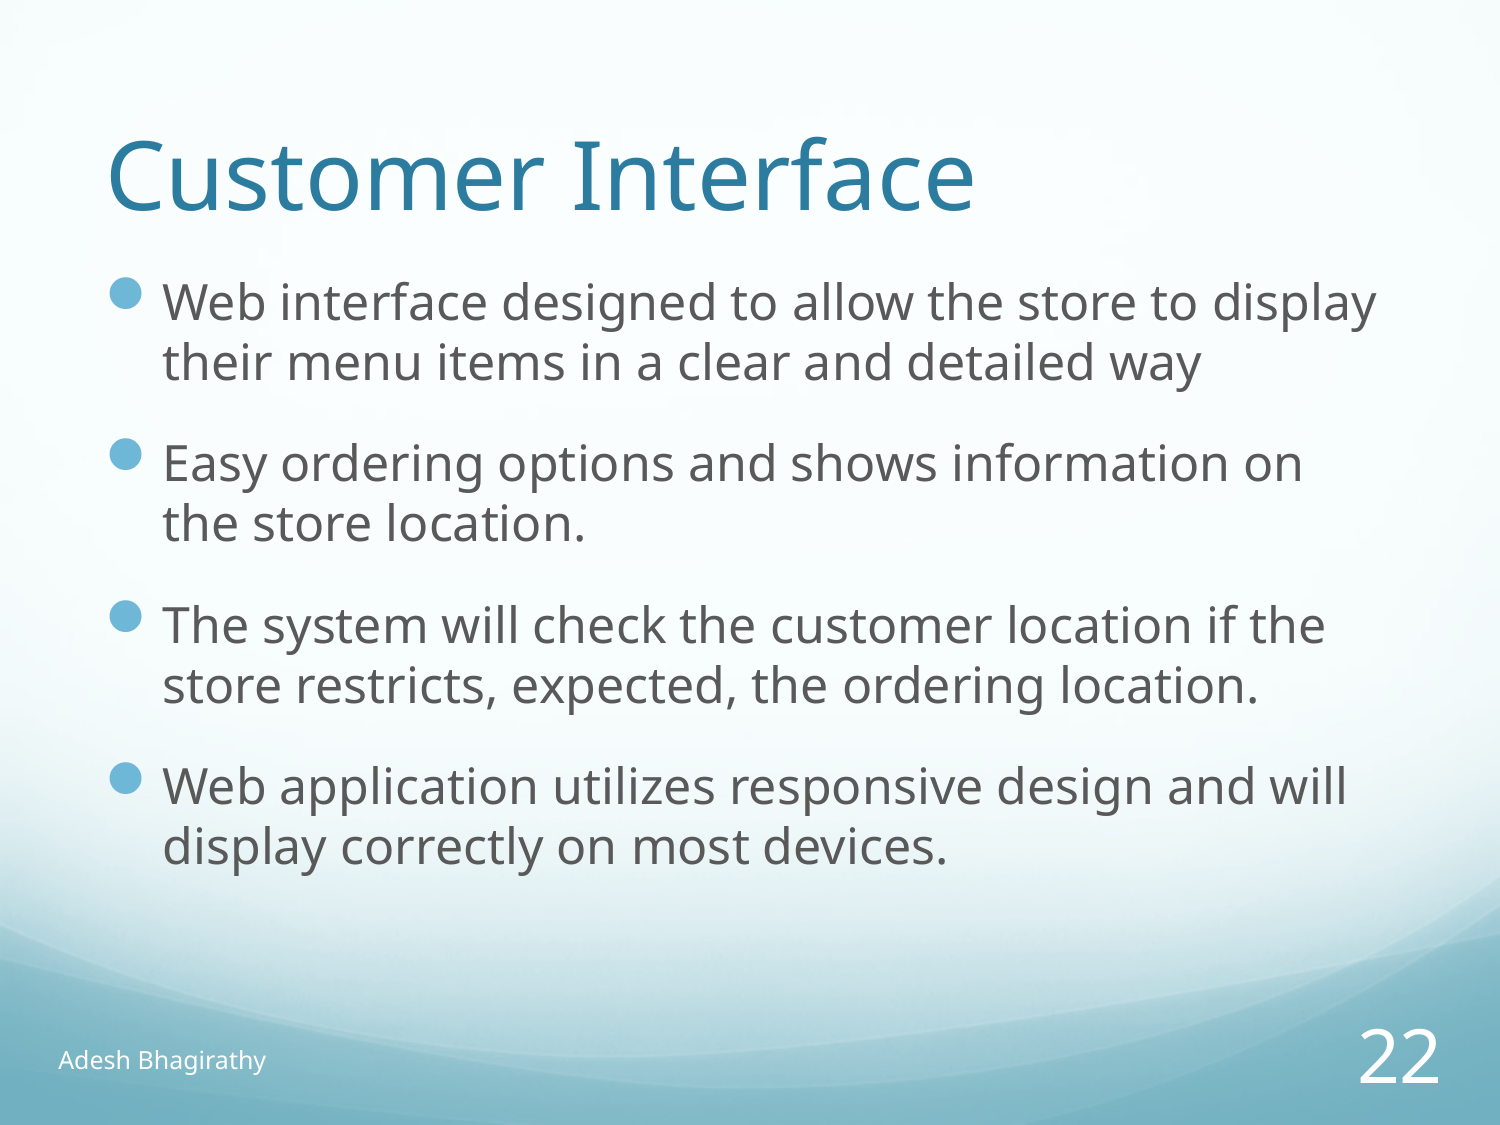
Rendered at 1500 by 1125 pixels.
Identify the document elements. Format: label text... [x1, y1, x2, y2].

slide_number 22 [1295, 1029, 1459, 1090]
title Customer Interface [90, 17, 1410, 237]
list Web interface designed to allow the store to display their menu items in a clear and detailed way Easy ordering options and shows information on the store location. The system will check the customer location if the store restricts, expected, the ordering location. Web application utilizes responsive design and will display correctly on most devices. [90, 262, 1410, 975]
footer Adesh Bhagirathy [43, 1029, 838, 1090]
